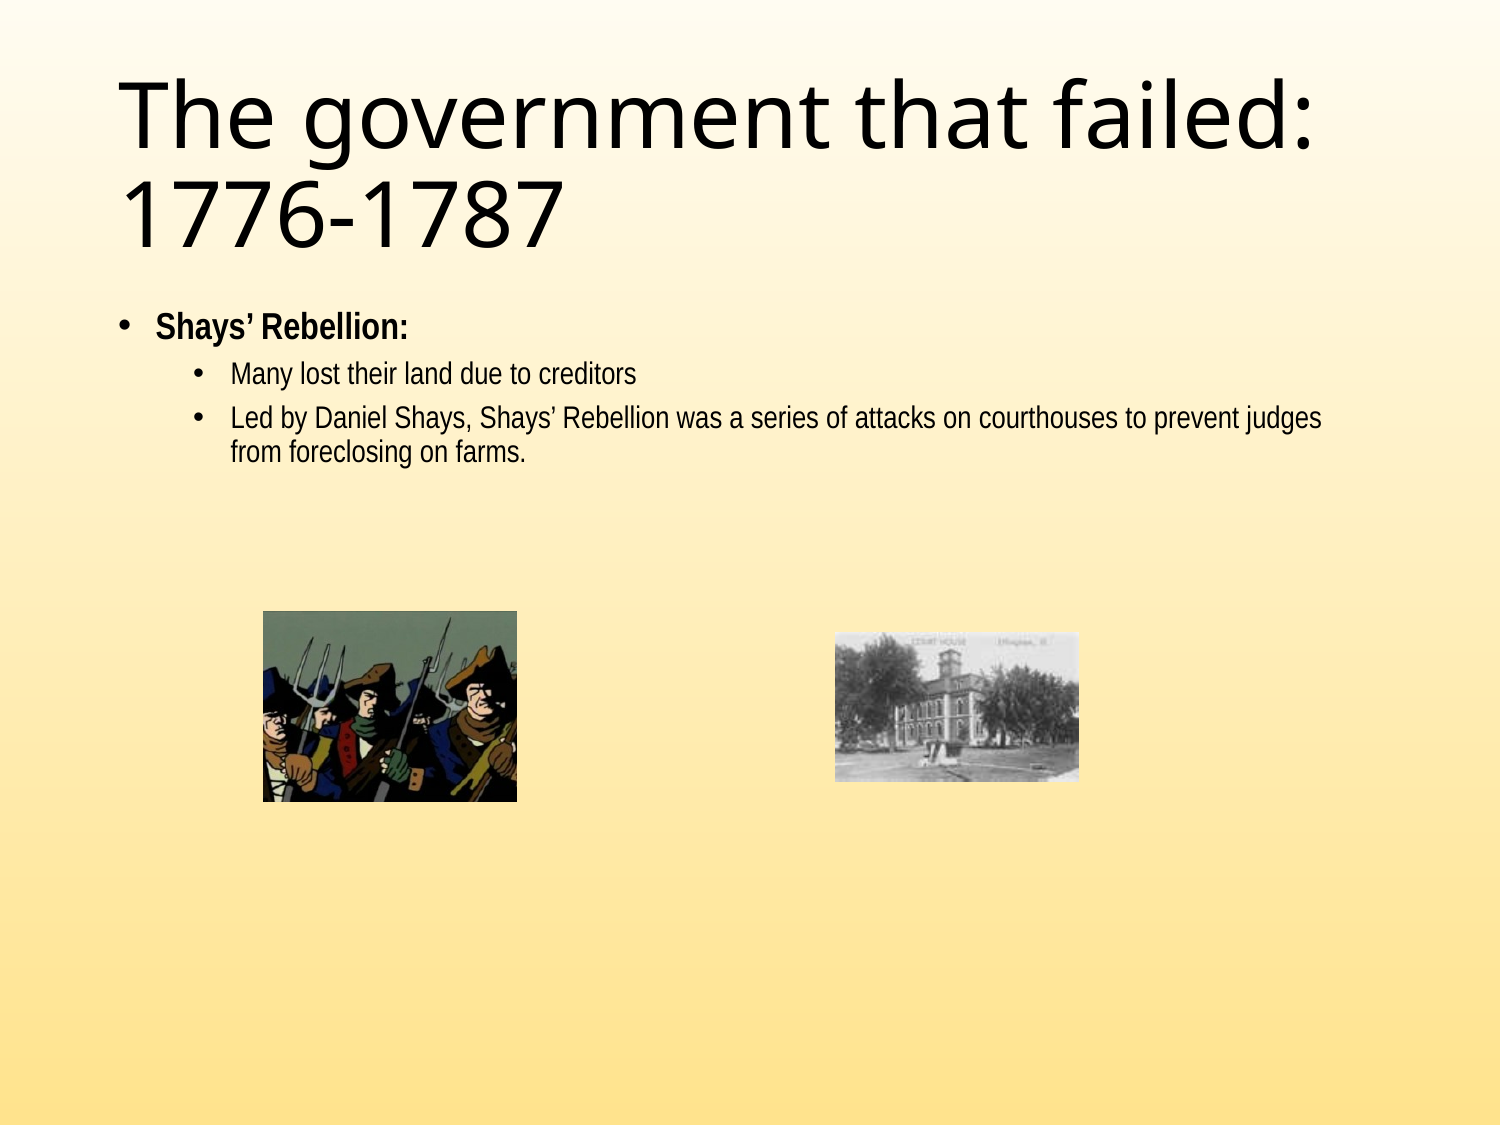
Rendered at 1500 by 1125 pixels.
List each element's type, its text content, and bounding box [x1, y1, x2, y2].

picture [263, 611, 517, 802]
picture [834, 632, 1079, 782]
title The government that failed: 1776-1787 [103, 59, 1397, 278]
list Shays’ Rebellion: Many lost their land due to creditors Led by Daniel Shays, Shays’ Rebellion was a series of attacks on courthouses to prevent judges from foreclosing on farms. [103, 299, 1397, 1014]
